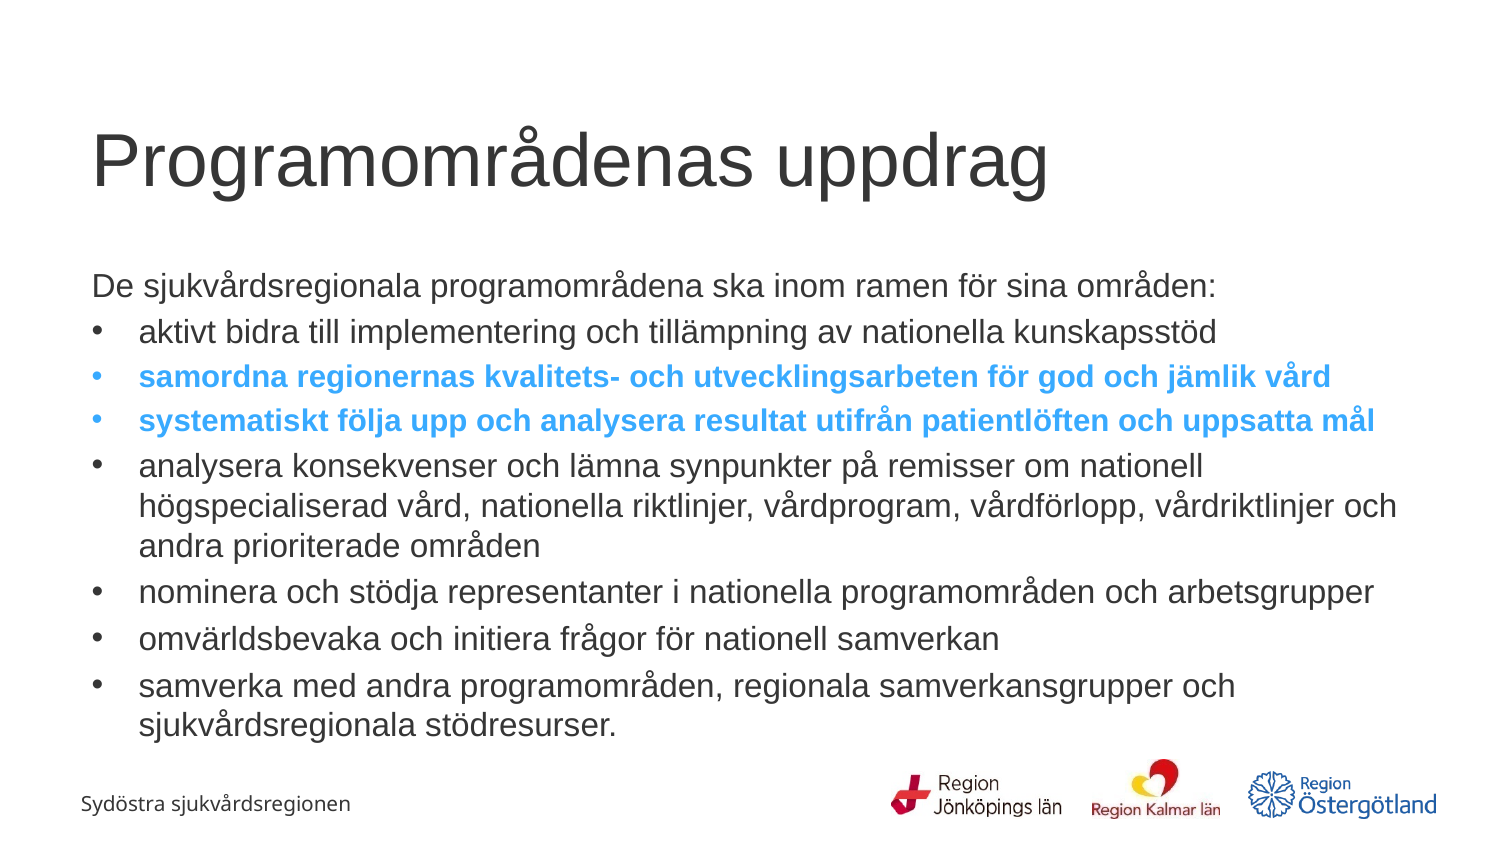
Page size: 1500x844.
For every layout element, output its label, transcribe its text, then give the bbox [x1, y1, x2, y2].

picture [891, 771, 1062, 819]
picture [1248, 771, 1436, 819]
picture [1092, 759, 1220, 819]
list De sjukvårdsregionala programområdena ska inom ramen för sina områden: aktivt bidra till implementering och tillämpning av nationella kunskapsstöd samordna regionernas kvalitets- och utvecklingsarbeten för god och jämlik vård systematiskt följa upp och analysera resultat utifrån patientlöften och uppsatta mål analysera konsekvenser och lämna synpunkter på remisser om nationell högspecialiserad vård, nationella riktlinjer, vårdprogram, vårdförlopp, vårdriktlinjer och andra prioriterade områden nominera och stödja representanter i nationella programområden och arbetsgrupper omvärldsbevaka och initiera frågor för nationell samverkan samverka med andra programområden, regionala samverkansgrupper och sjukvårdsregionala stödresurser. [76, 256, 1427, 753]
title Programområdenas uppdrag [76, 91, 1427, 221]
